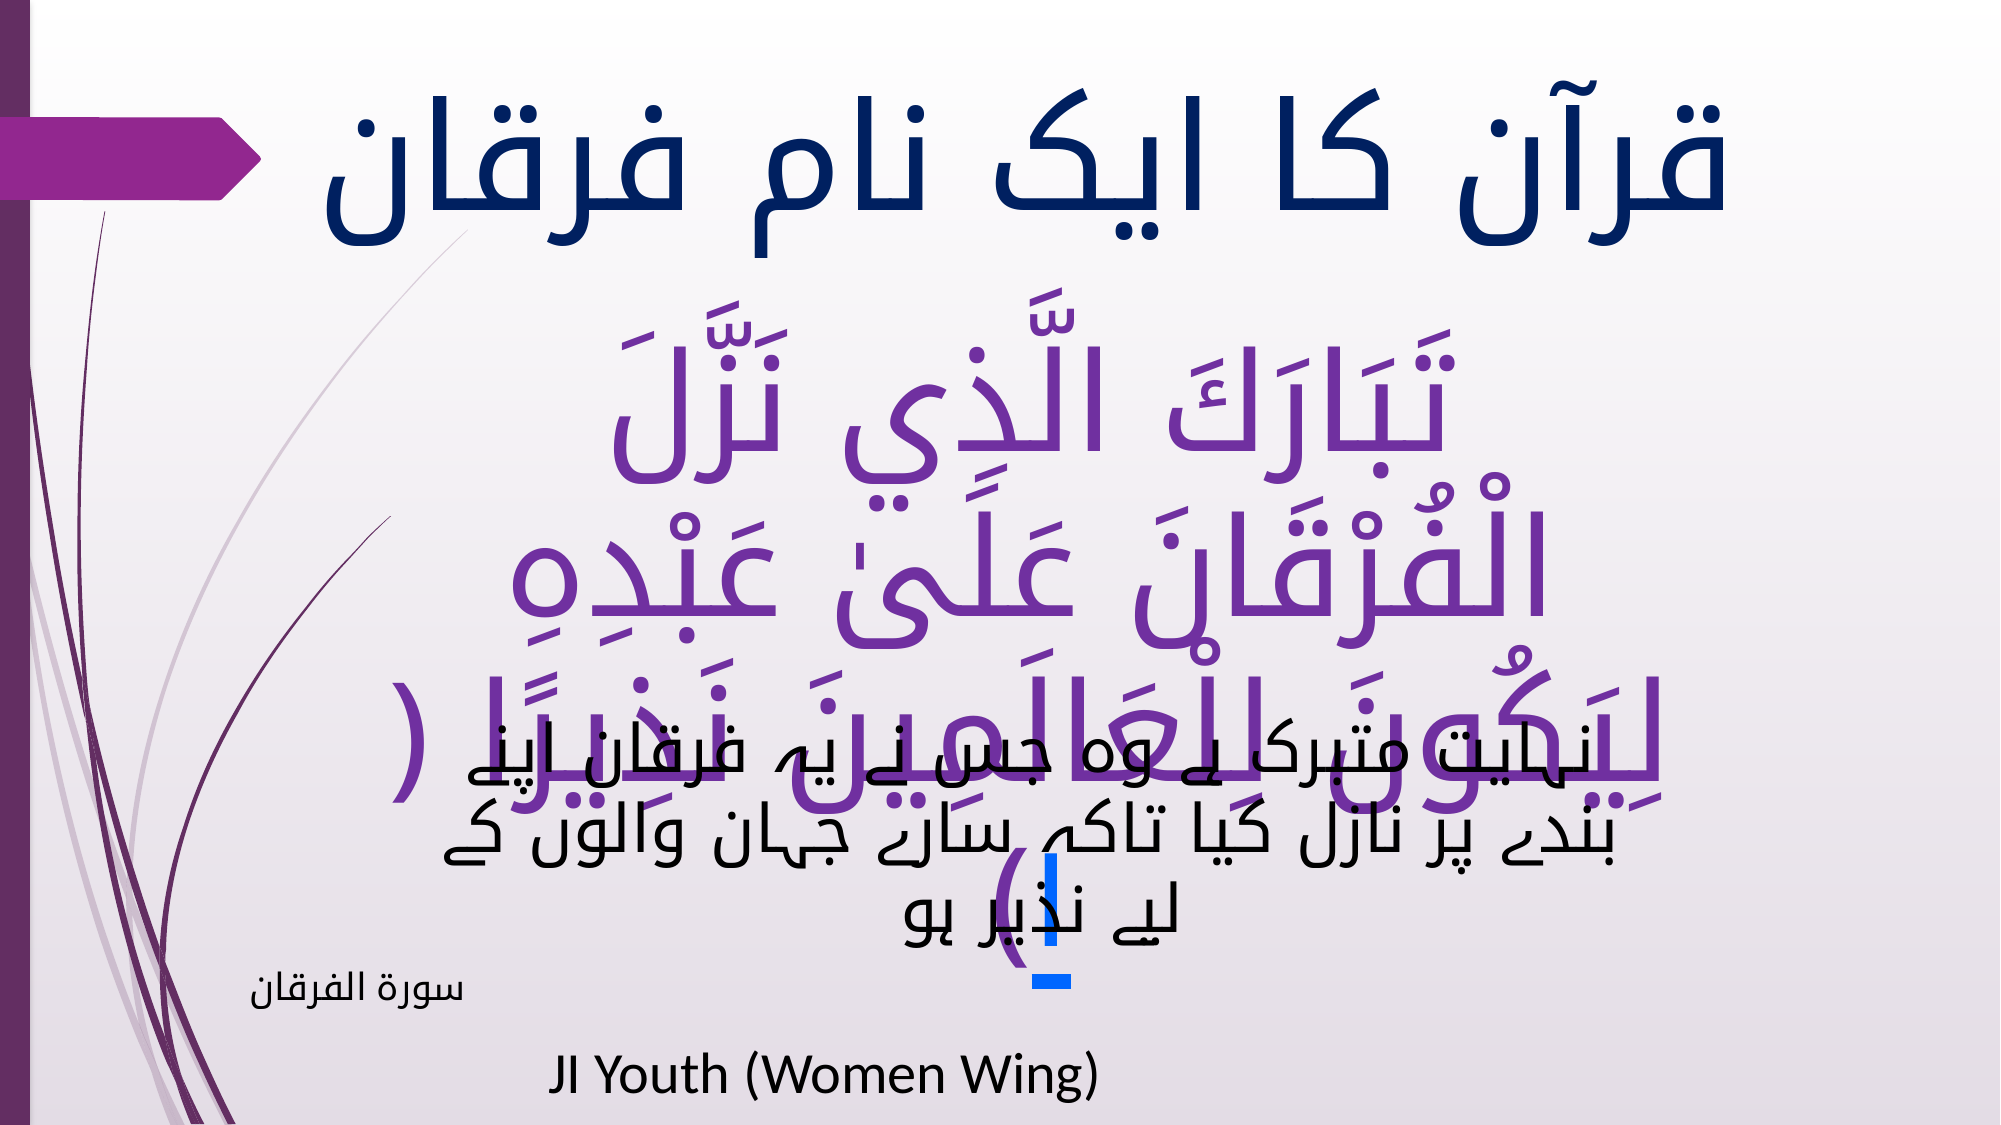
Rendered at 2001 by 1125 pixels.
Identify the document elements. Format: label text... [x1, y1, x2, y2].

text_box نہایت متبرک ہے وہ جس نے یہ فرقان اپنے بندے پر نازل کیا تاکہ سارے جہان والوں کے لیے نذیر ہو [388, 698, 1674, 953]
text_box سورة الفرقان [235, 955, 481, 1016]
text_box تَبَارَكَ الَّذِي نَزَّلَ الْفُرْقَانَ عَلَىٰ عَبْدِهِ لِيَكُونَ لِلْعَالَمِينَ نَذِيرًا ﴿١﴾ [357, 306, 1704, 1077]
text_box JI Youth (Women Wing) [512, 1042, 1138, 1099]
title قرآن کا ایک نام فرقان [296, 52, 1758, 263]
